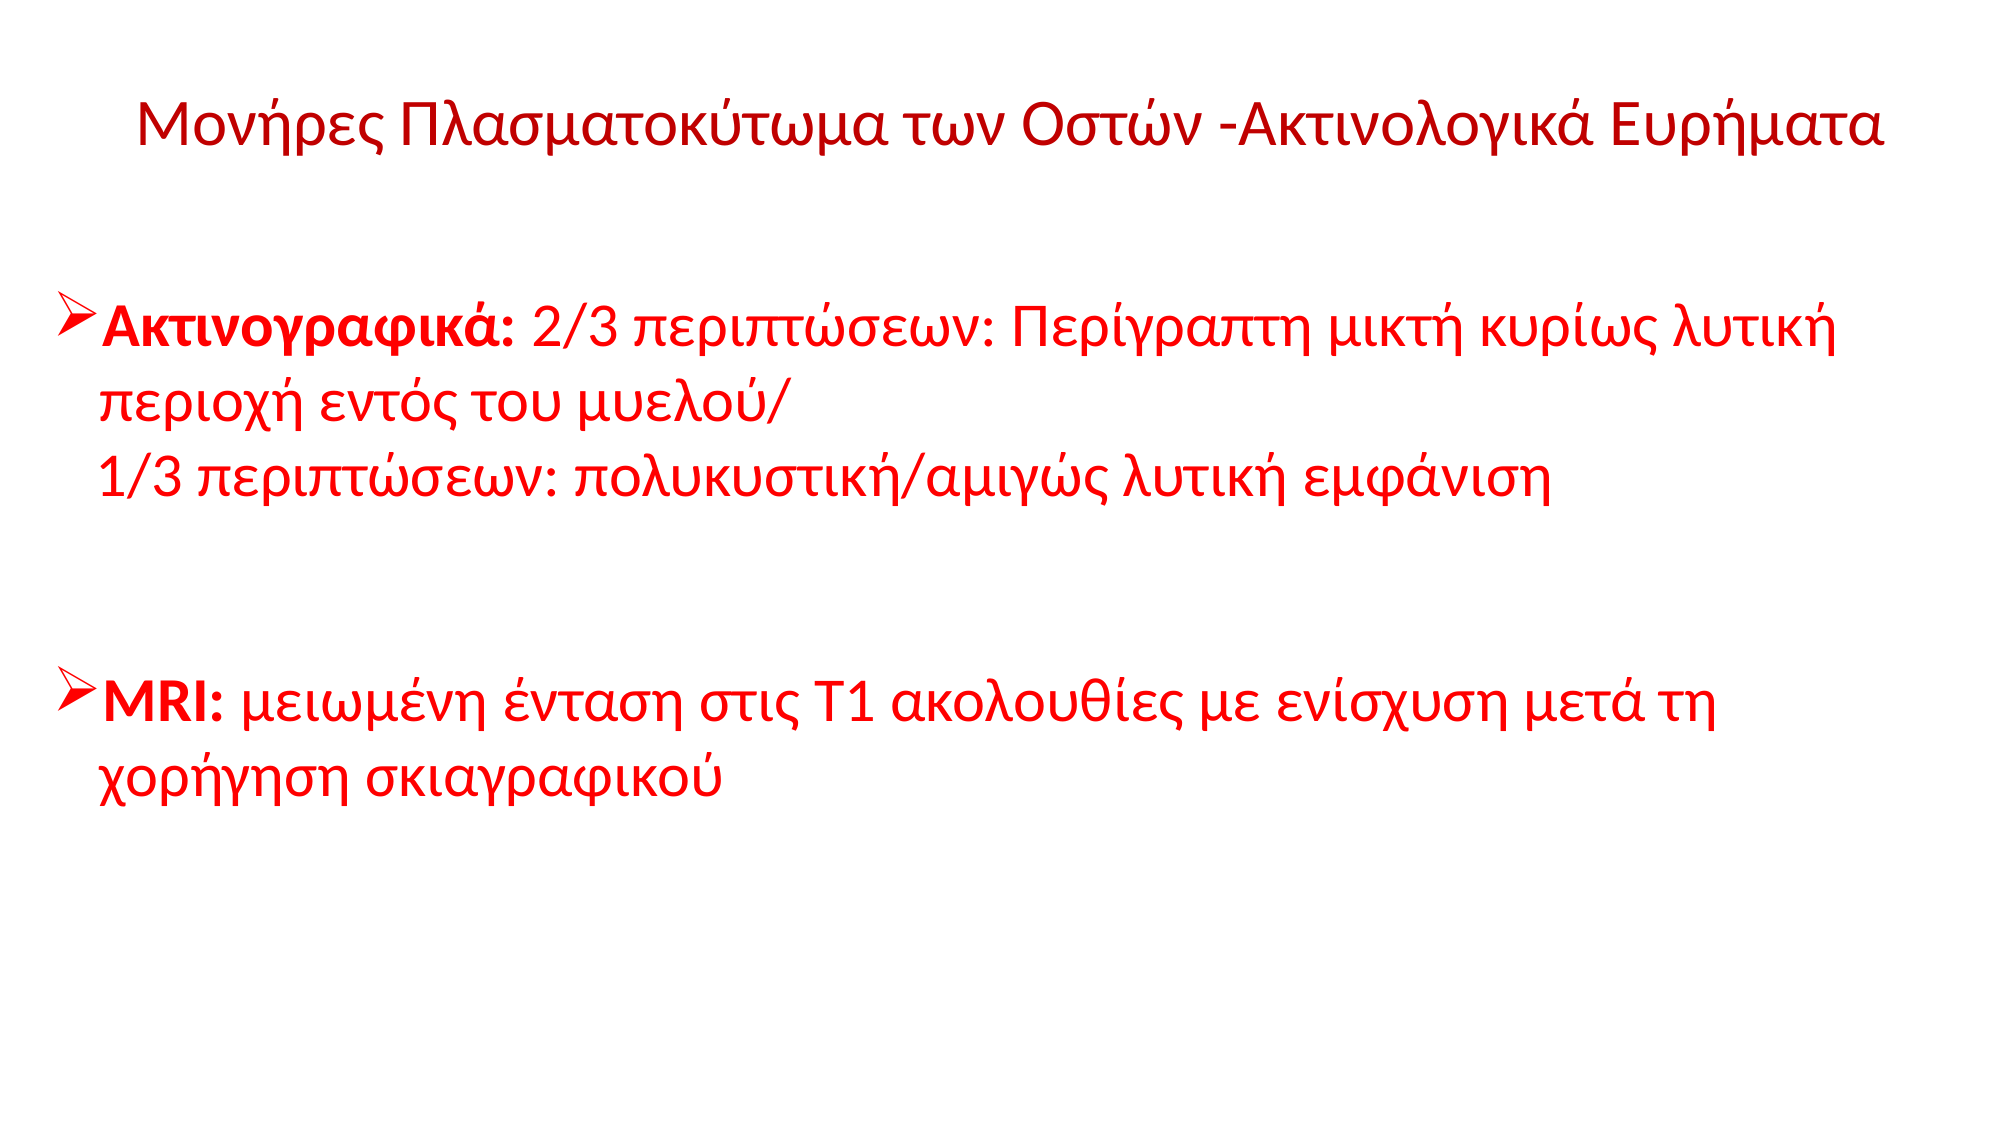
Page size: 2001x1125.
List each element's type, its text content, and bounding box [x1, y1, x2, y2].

text_box Μονήρες Πλασματοκύτωμα των Οστών -Ακτινολογικά Ευρήματα [95, 71, 1927, 166]
text_box Ακτινογραφικά: 2/3 περιπτώσεων: Περίγραπτη μικτή κυρίως λυτική περιοχή εντός του μυελού/ 1/3 περιπτώσεων: πολυκυστική/αμιγώς λυτική εμφάνιση MRI: μειωμένη ένταση στις Τ1 ακολουθίες με ενίσχυση μετά τη χορήγηση σκιαγραφικού [37, 276, 1948, 966]
text_box [68, 16, 1966, 526]
